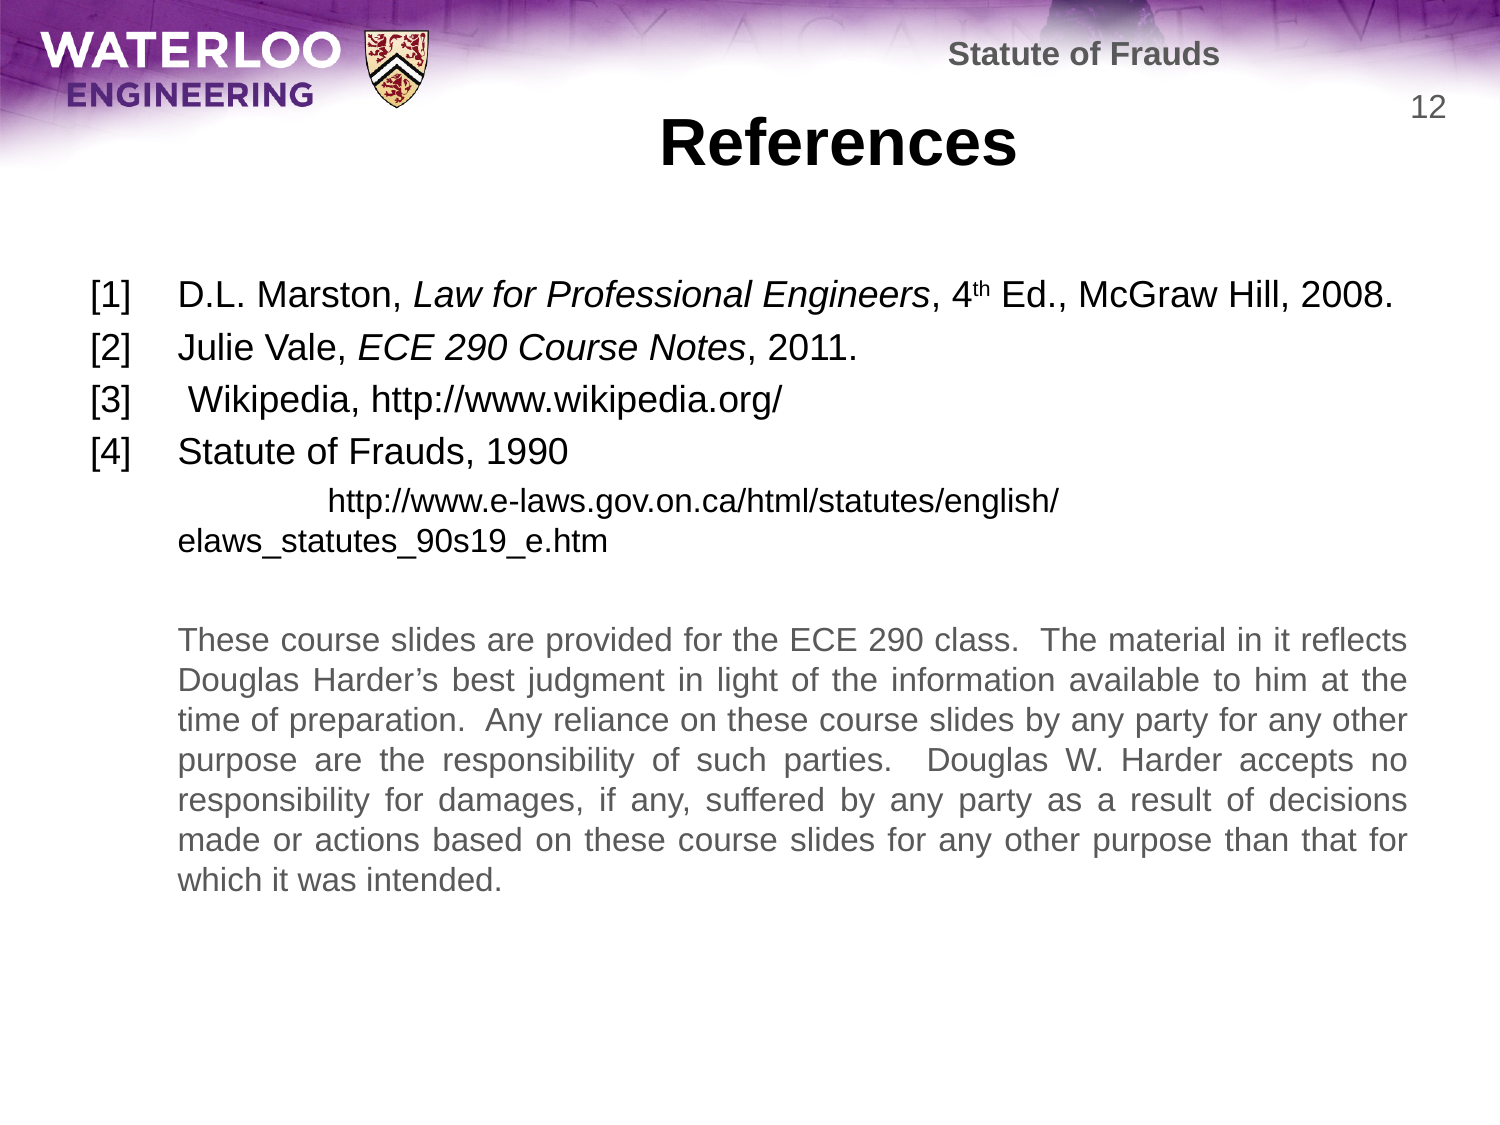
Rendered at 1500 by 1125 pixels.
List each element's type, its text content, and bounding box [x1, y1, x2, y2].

slide_number 12 [1333, 73, 1462, 134]
title References [252, 44, 1426, 233]
picture [0, 0, 1500, 1125]
list [1] D.L. Marston, Law for Professional Engineers, 4th Ed., McGraw Hill, 2008. [2] Julie Vale, ECE 290 Course Notes, 2011. [3] Wikipedia, http://www.wikipedia.org/ [4] Statute of Frauds, 1990 http://www.e-laws.gov.on.ca/html/statutes/english/elaws_statutes_90s19_e.htm These course slides are provided for the ECE 290 class. The material in it reflects Douglas Harder’s best judgment in light of the information available to him at the time of preparation. Any reliance on these course slides by any party for any other purpose are the responsibility of such parties. Douglas W. Harder accepts no responsibility for damages, if any, suffered by any party as a result of decisions made or actions based on these course slides for any other purpose than that for which it was intended. [74, 262, 1426, 1020]
footer Statute of Frauds [453, 24, 1236, 68]
